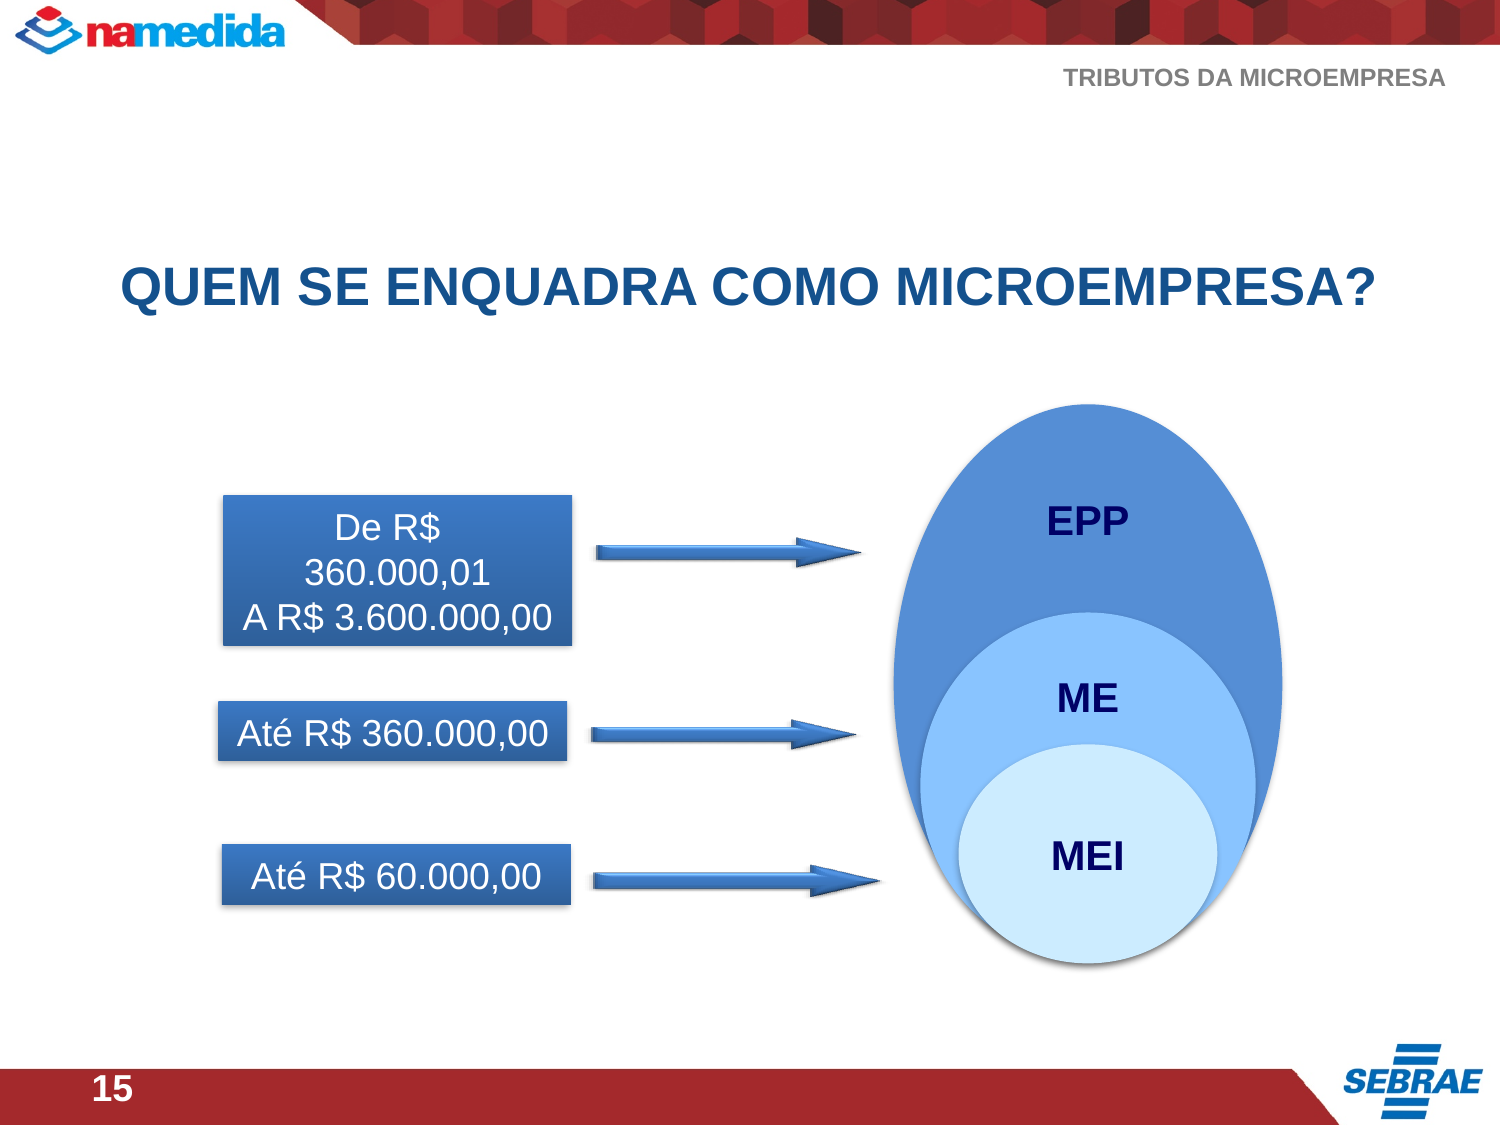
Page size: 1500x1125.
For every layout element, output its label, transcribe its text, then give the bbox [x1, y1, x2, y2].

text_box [218, 402, 1283, 965]
title Tributos da microempresa [1003, 46, 1500, 107]
slide_number 15 [76, 1058, 162, 1115]
text_box Quem se enquadra como microempresa? [105, 243, 1395, 324]
picture [0, 0, 1500, 1125]
